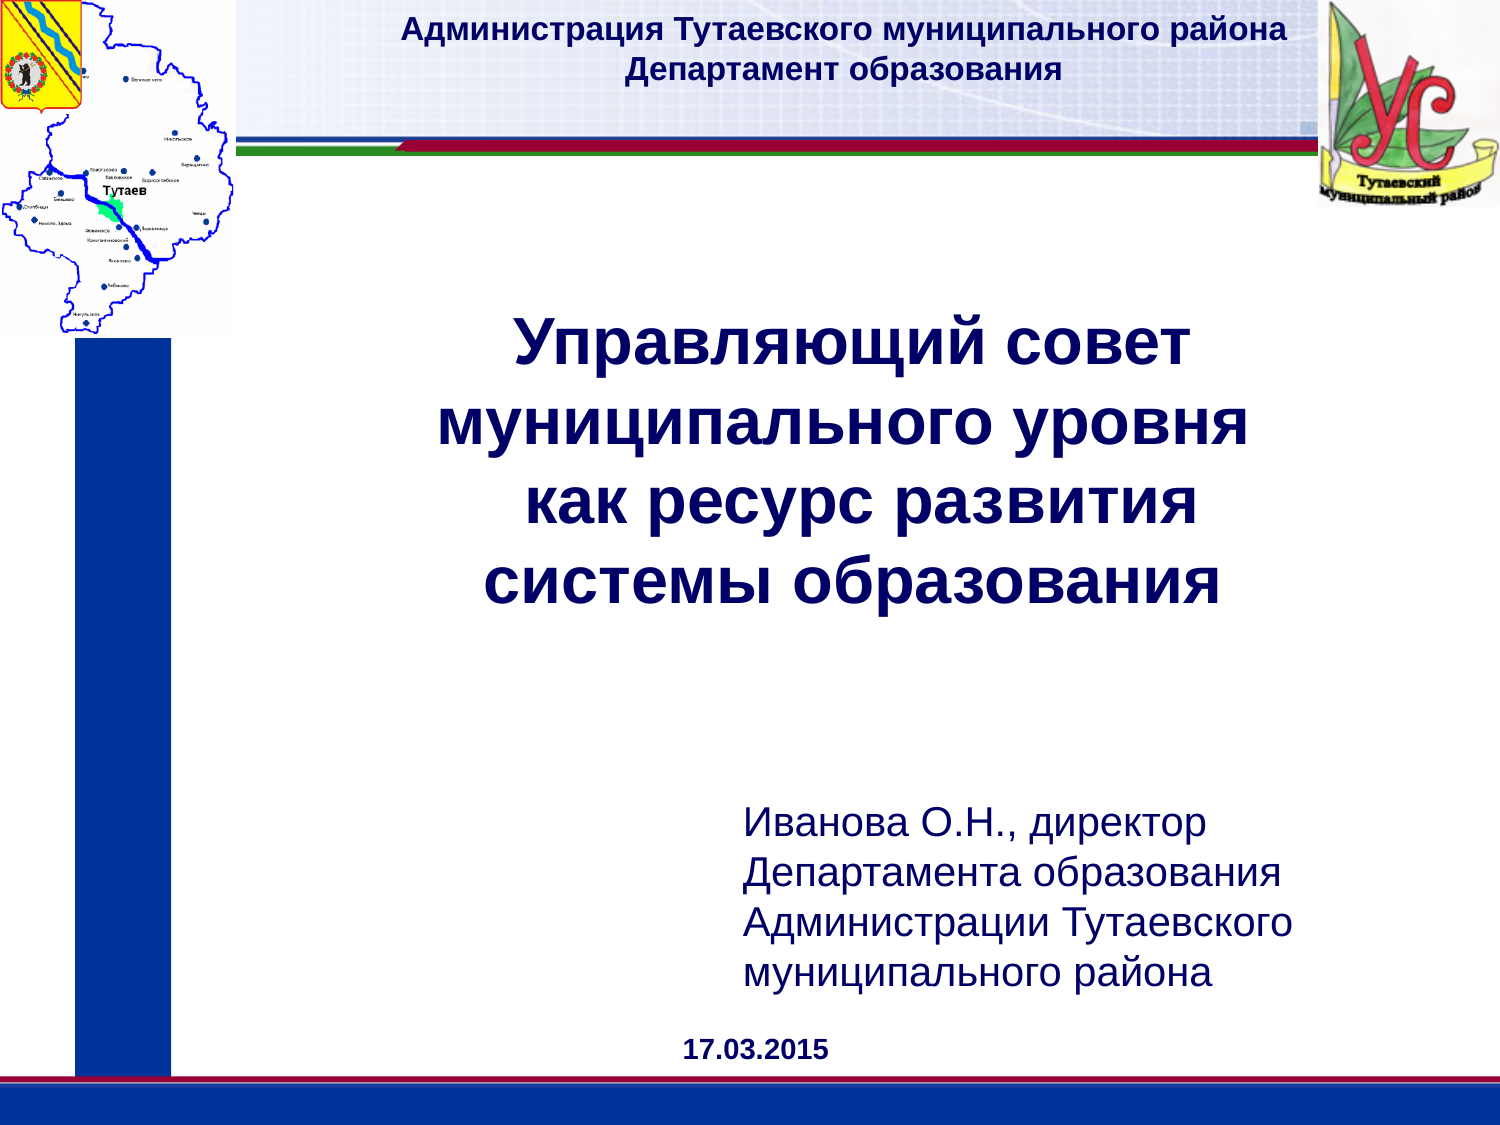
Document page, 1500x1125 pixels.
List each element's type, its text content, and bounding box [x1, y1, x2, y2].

text_box 17.03.2015 [407, 1022, 1105, 1122]
text_box Иванова О.Н., директор Департамента образования Администрации Тутаевского муниципального района [728, 786, 1500, 1002]
picture [1105, 1083, 1500, 1087]
picture [0, 0, 1500, 339]
title Управляющий совет муниципального уровня как ресурс развития системы образования [206, 302, 1500, 693]
picture [0, 1083, 407, 1087]
